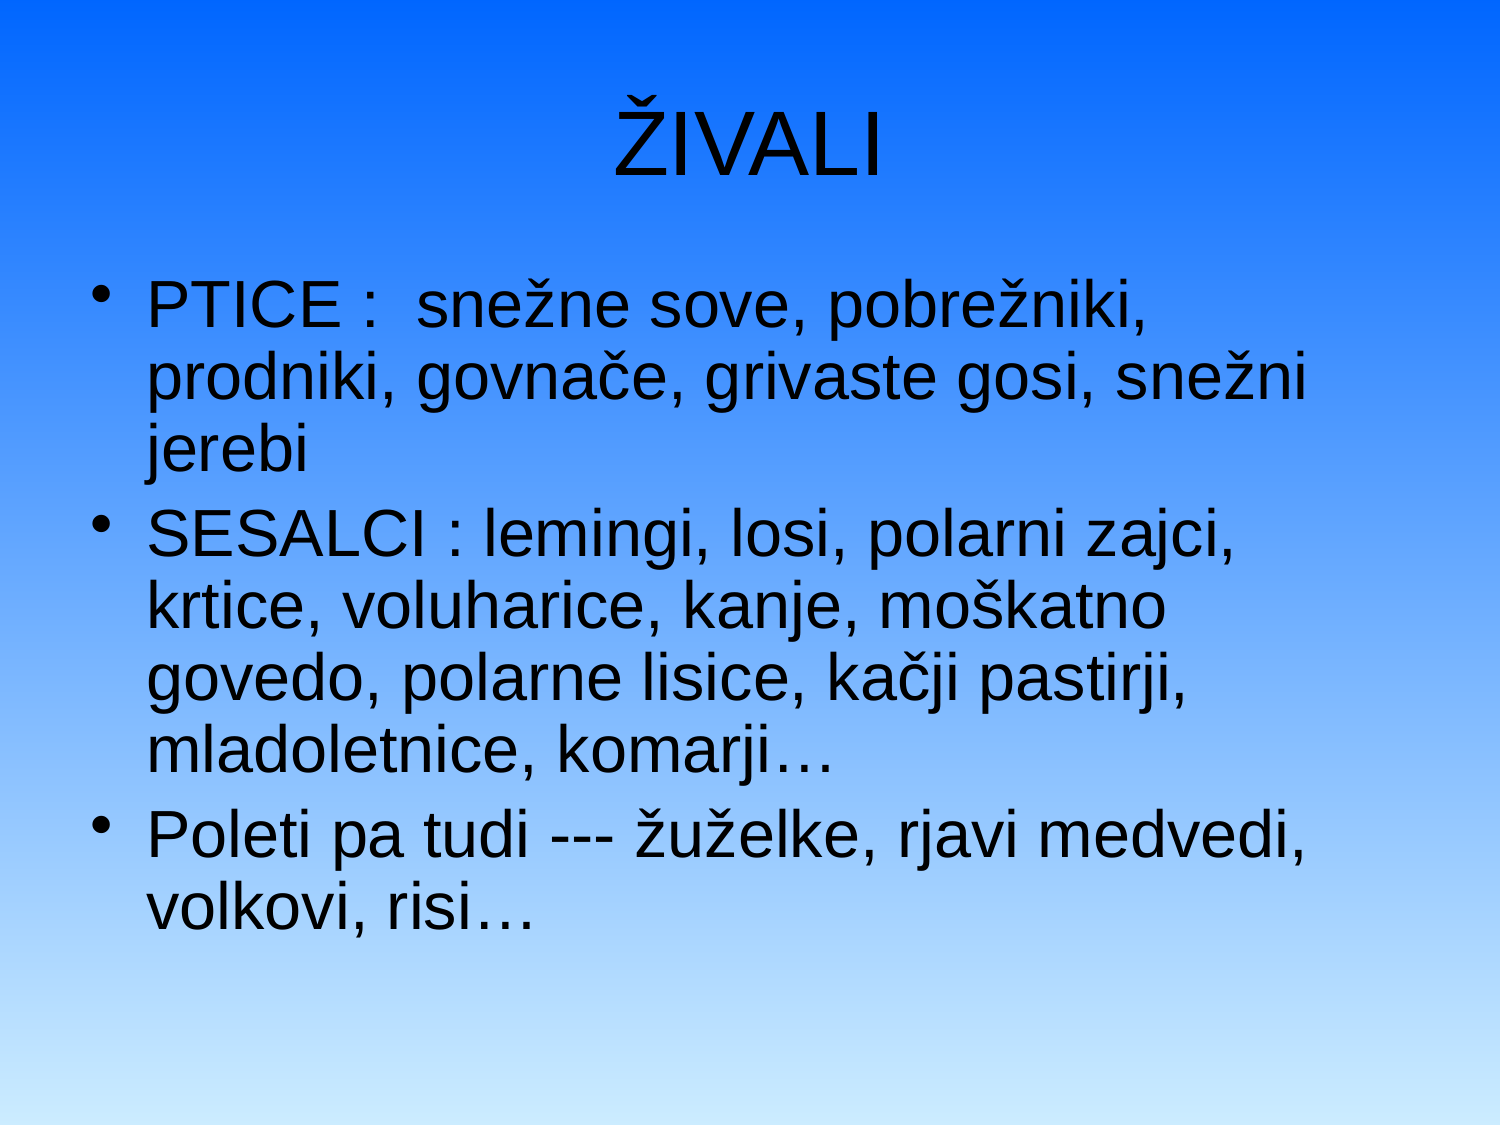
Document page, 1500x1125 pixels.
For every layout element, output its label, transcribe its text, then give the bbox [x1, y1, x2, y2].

title ŽIVALI [75, 45, 1425, 233]
list PTICE : snežne sove, pobrežniki, prodniki, govnače, grivaste gosi, snežni jerebi SESALCI : lemingi, losi, polarni zajci, krtice, voluharice, kanje, moškatno govedo, polarne lisice, kačji pastirji, mladoletnice, komarji… Poleti pa tudi --- žuželke, rjavi medvedi, volkovi, risi… [75, 262, 1425, 1005]
